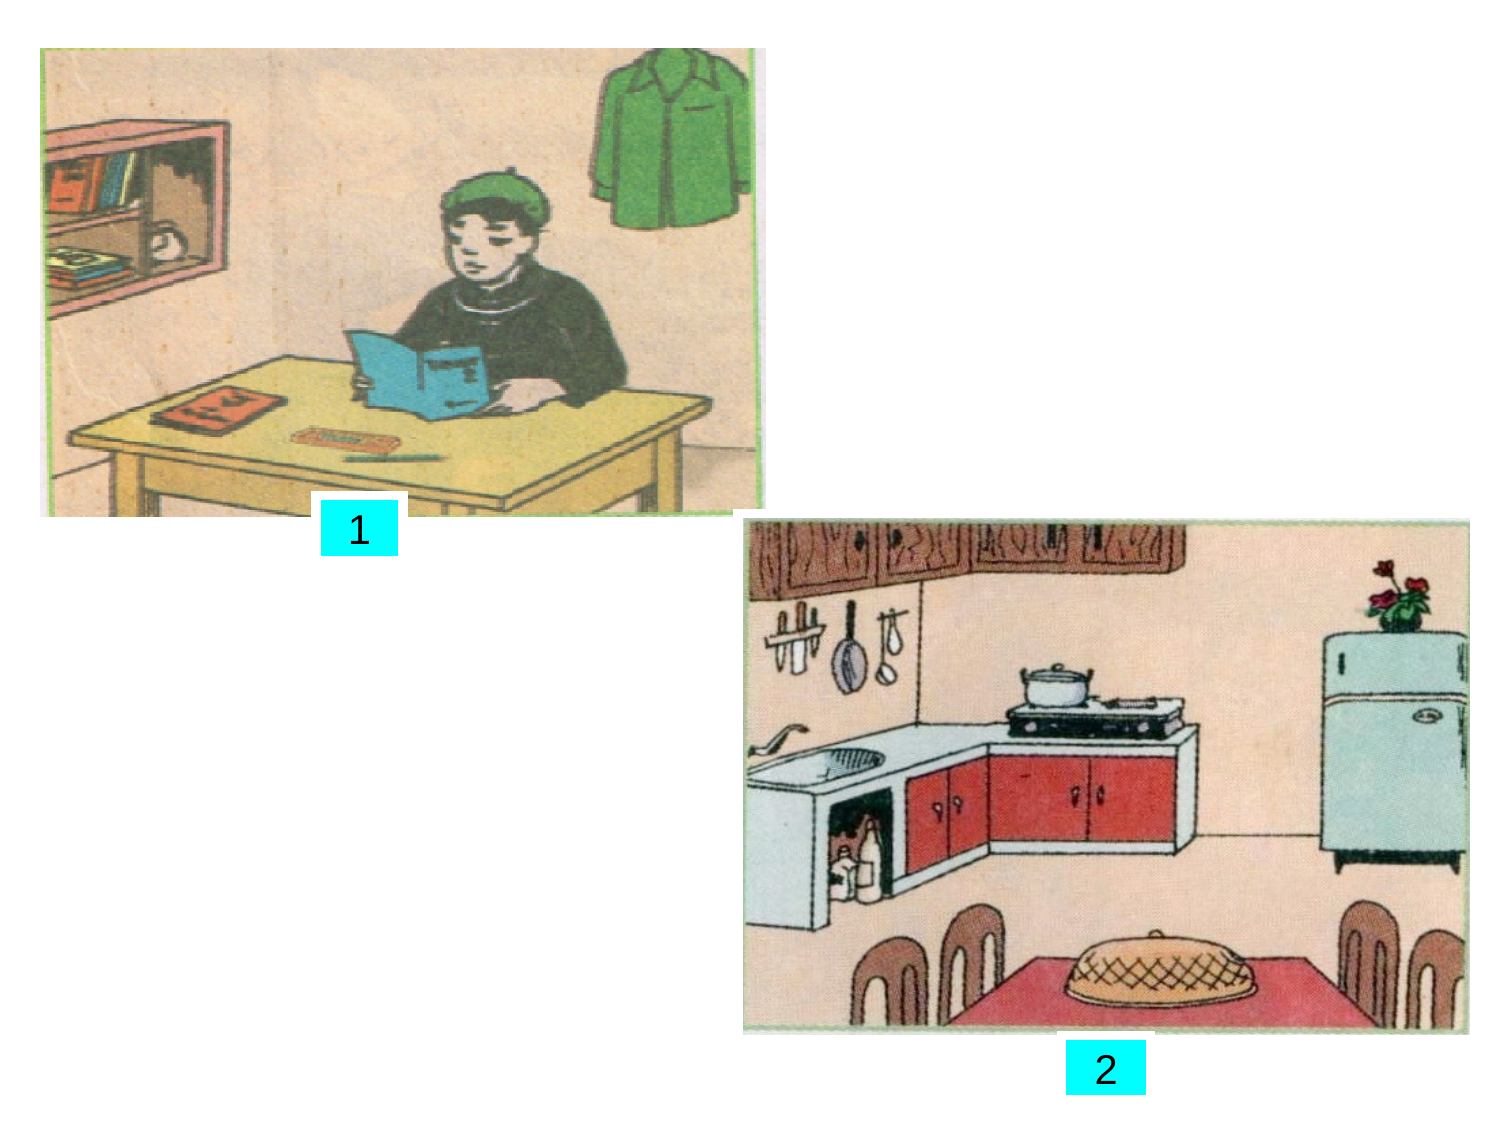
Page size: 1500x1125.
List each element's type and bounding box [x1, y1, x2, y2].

text_box [315, 495, 1471, 1125]
picture [40, 48, 767, 517]
